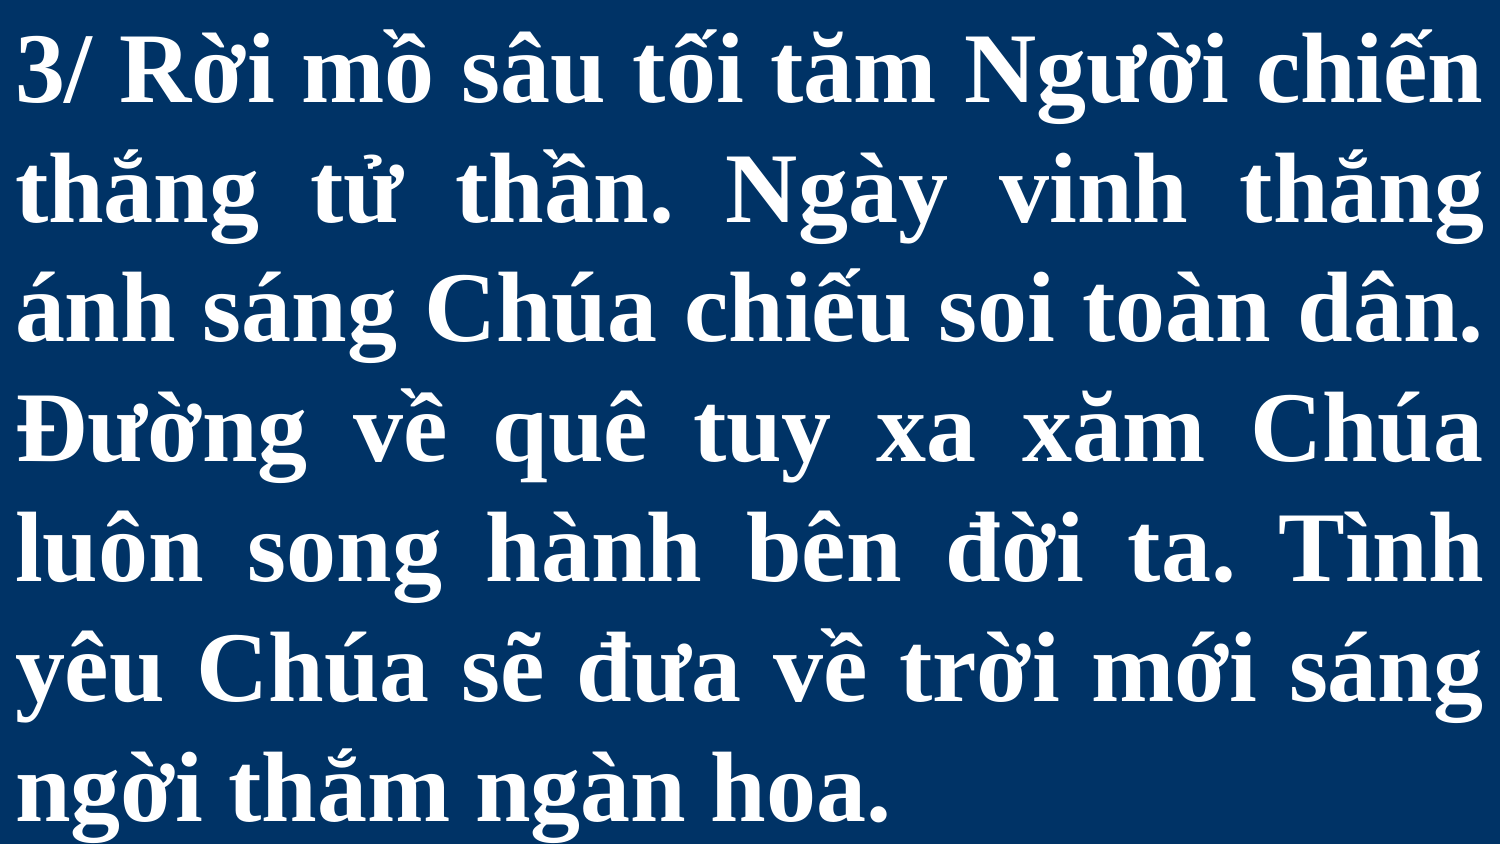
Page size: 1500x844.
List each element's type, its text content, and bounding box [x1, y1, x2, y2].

title 3/ Rời mồ sâu tối tăm Người chiến thắng tử thần. Ngày vinh thắng ánh sáng Chúa chiếu soi toàn dân. Đường về quê tuy xa xăm Chúa luôn song hành bên đời ta. Tình yêu Chúa sẽ đưa về trời mới sáng ngời thắm ngàn hoa. [0, 0, 1500, 844]
